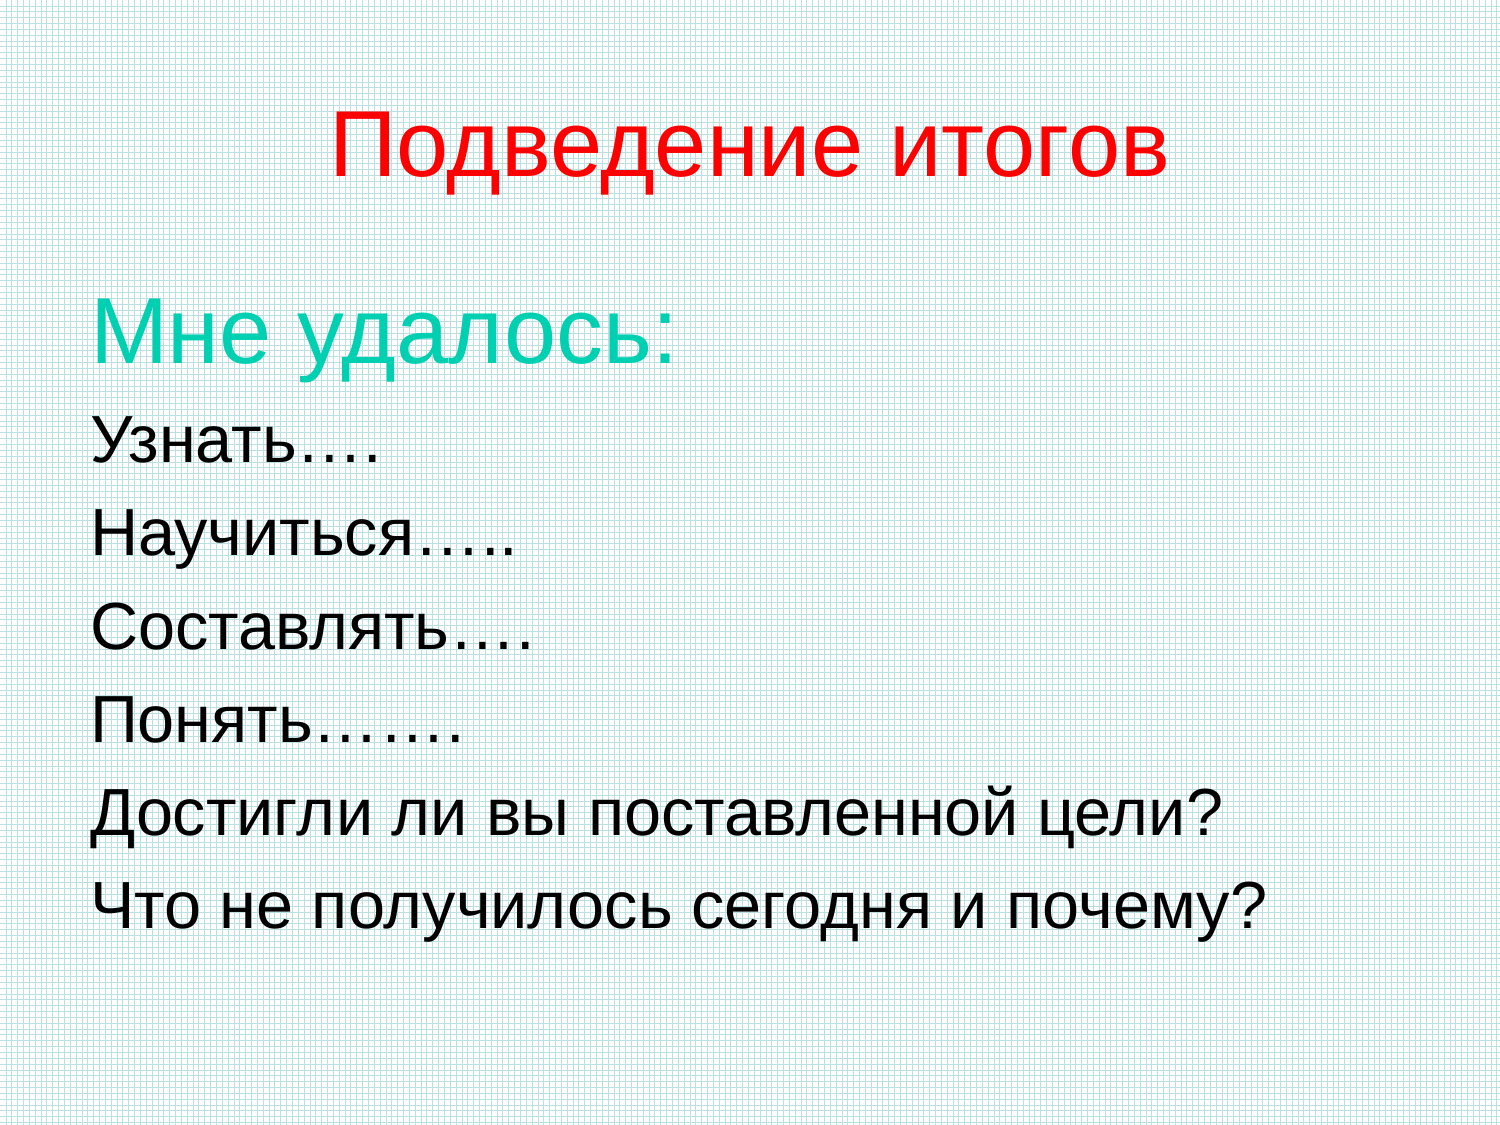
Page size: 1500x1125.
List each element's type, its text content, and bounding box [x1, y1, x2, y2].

title Подведение итогов [75, 45, 1425, 233]
list Мне удалось: Узнать…. Научиться….. Составлять…. Понять……. Достигли ли вы поставленной цели? Что не получилось сегодня и почему? [75, 262, 1425, 1005]
